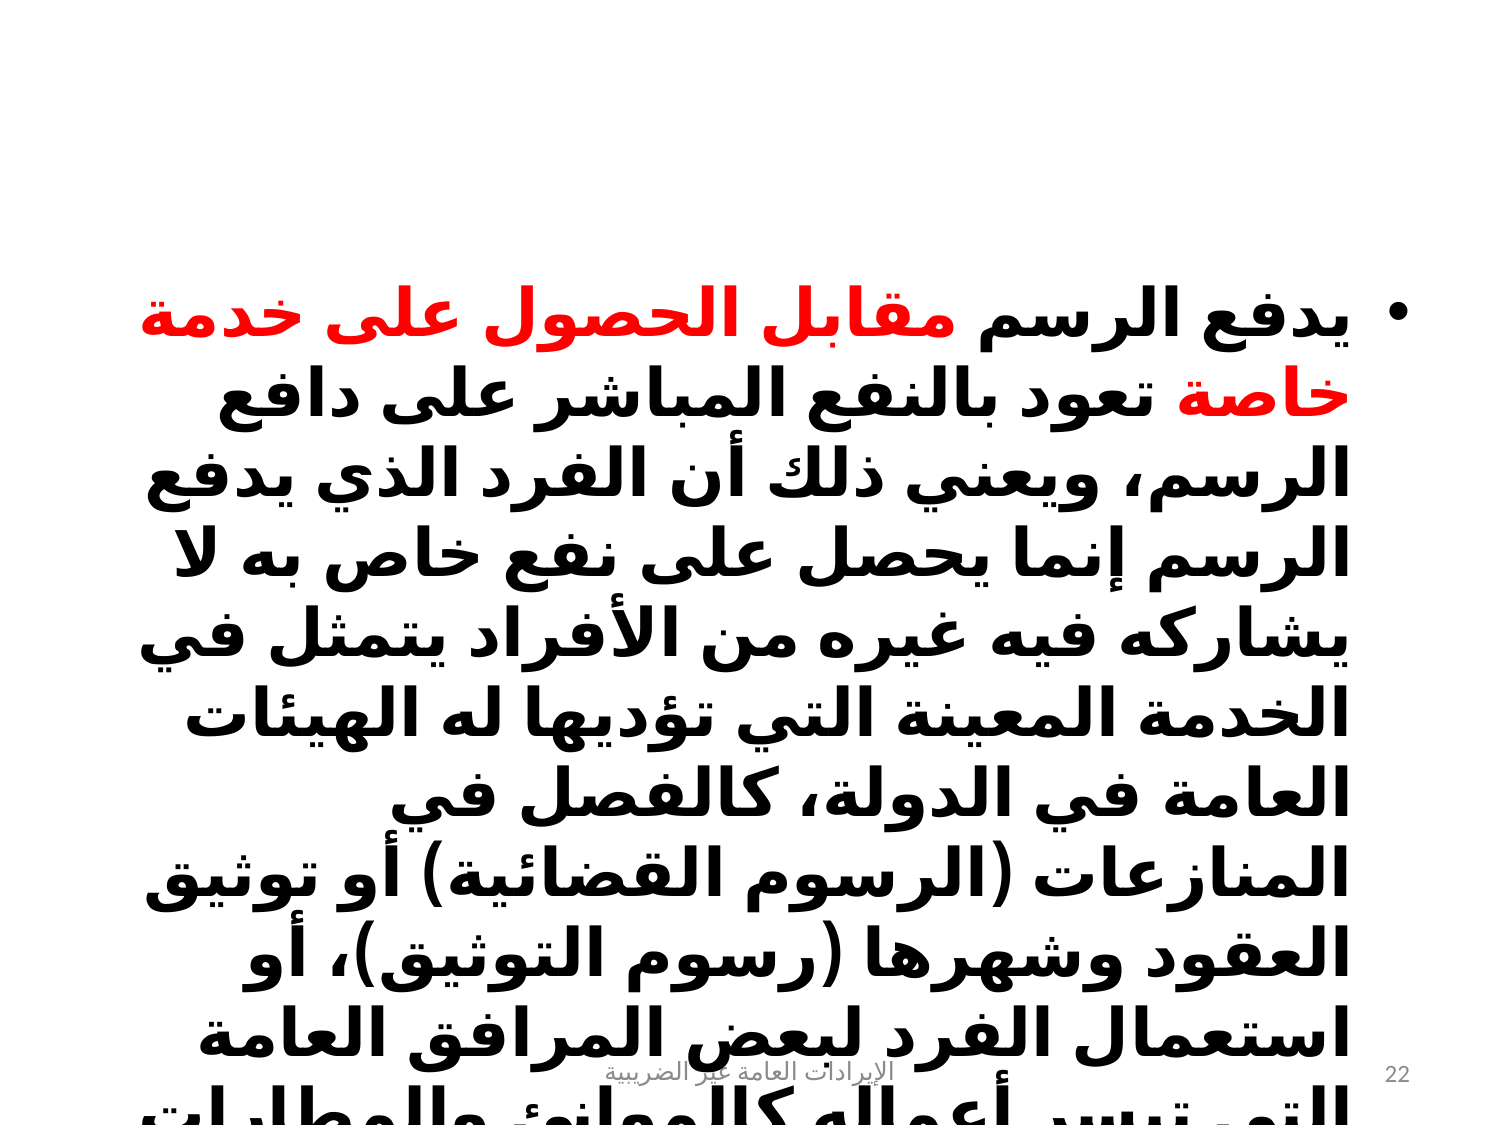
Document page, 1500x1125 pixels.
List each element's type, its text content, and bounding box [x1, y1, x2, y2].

list يدفع الرسم مقابل الحصول على خدمة خاصة تعود بالنفع المباشر على دافع الرسم، ويعني ذلك أن الفرد الذي يدفع الرسم إنما يحصل على نفع خاص به لا يشاركه فيه غيره من الأفراد يتمثل في الخدمة المعينة التي تؤديها له الهيئات العامة في الدولة، كالفصل في المنازعات (الرسوم القضائية) أو توثيق العقود وشهرها (رسوم التوثيق)، أو استعمال الفرد لبعض المرافق العامة التي تيسر أعماله كالموانئ والمطارات (رسوم الموانئ) وبعض الطرق العامة البرية والنهرية (رسوم الطرق). [75, 262, 1425, 1005]
slide_number 22 [1074, 1042, 1425, 1103]
footer الإيرادات العامة غير الضريبية [512, 1042, 988, 1103]
